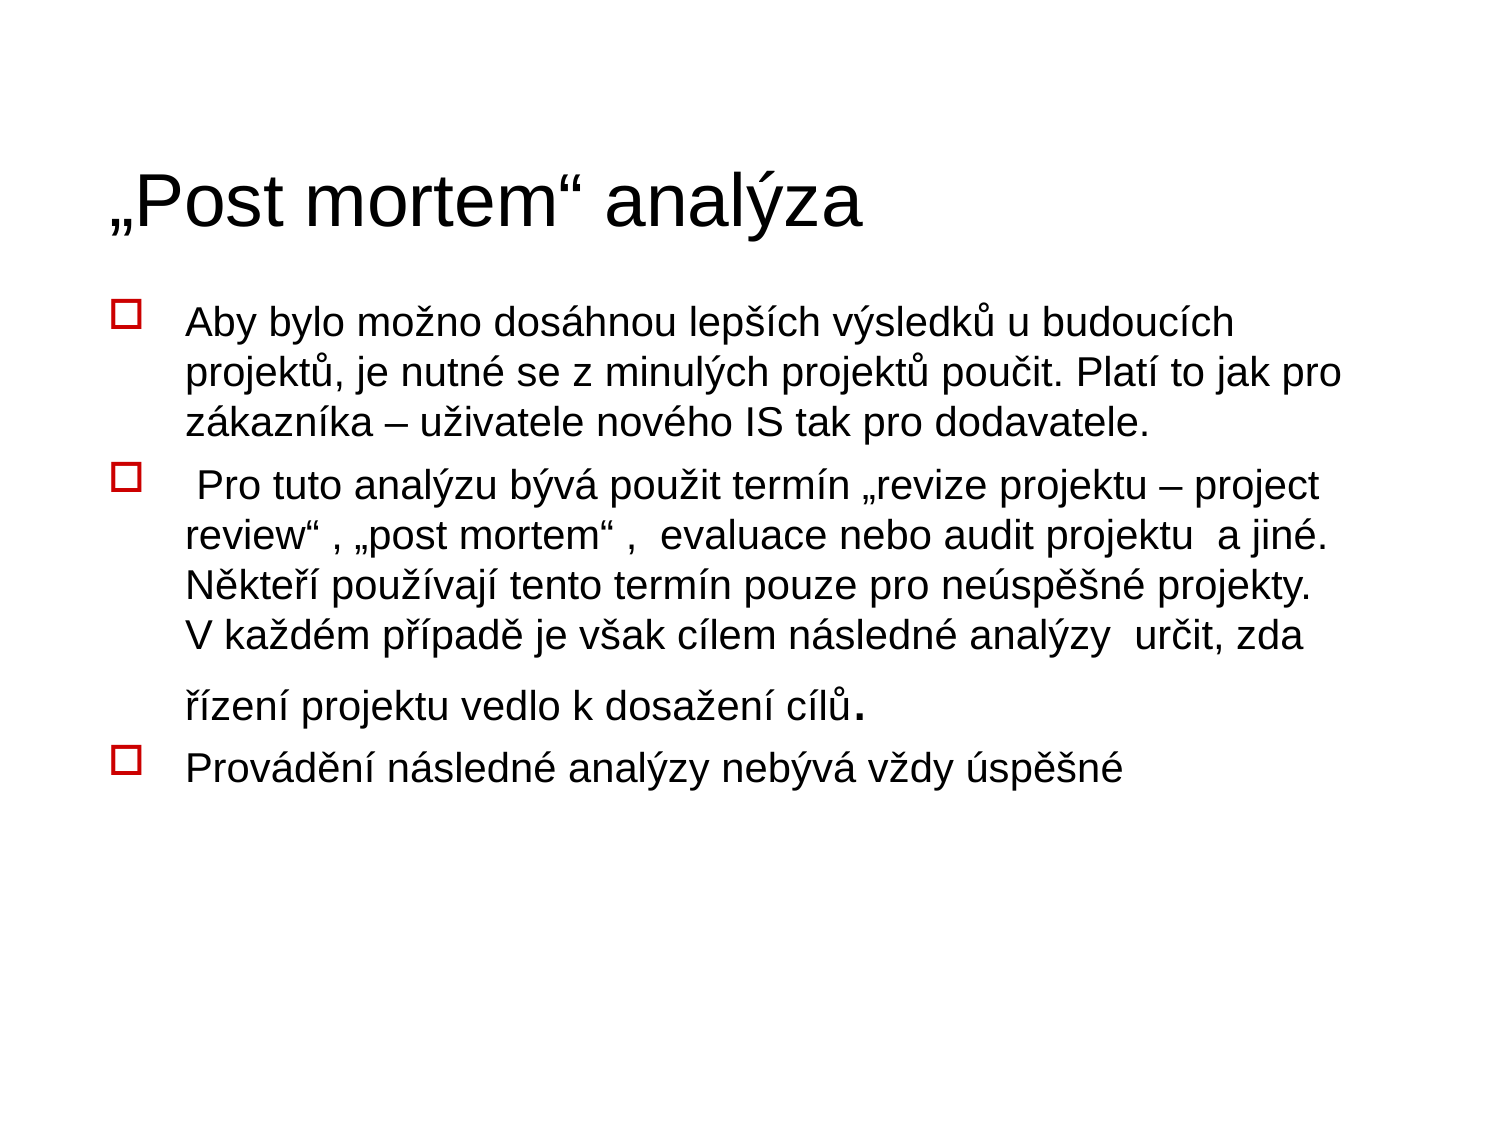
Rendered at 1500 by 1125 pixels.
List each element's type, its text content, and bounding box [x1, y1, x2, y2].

list Aby bylo možno dosáhnou lepších výsledků u budoucích projektů, je nutné se z minulých projektů poučit. Platí to jak pro zákazníka – uživatele nového IS tak pro dodavatele. Pro tuto analýzu bývá použit termín „revize projektu – project review“ , „post mortem“ , evaluace nebo audit projektu a jiné. Někteří používají tento termín pouze pro neúspěšné projekty. V každém případě je však cílem následné analýzy určit, zda řízení projektu vedlo k dosažení cílů. Provádění následné analýzy nebývá vždy úspěšné [92, 287, 1406, 988]
title „Post mortem“ analýza [93, 49, 1407, 250]
